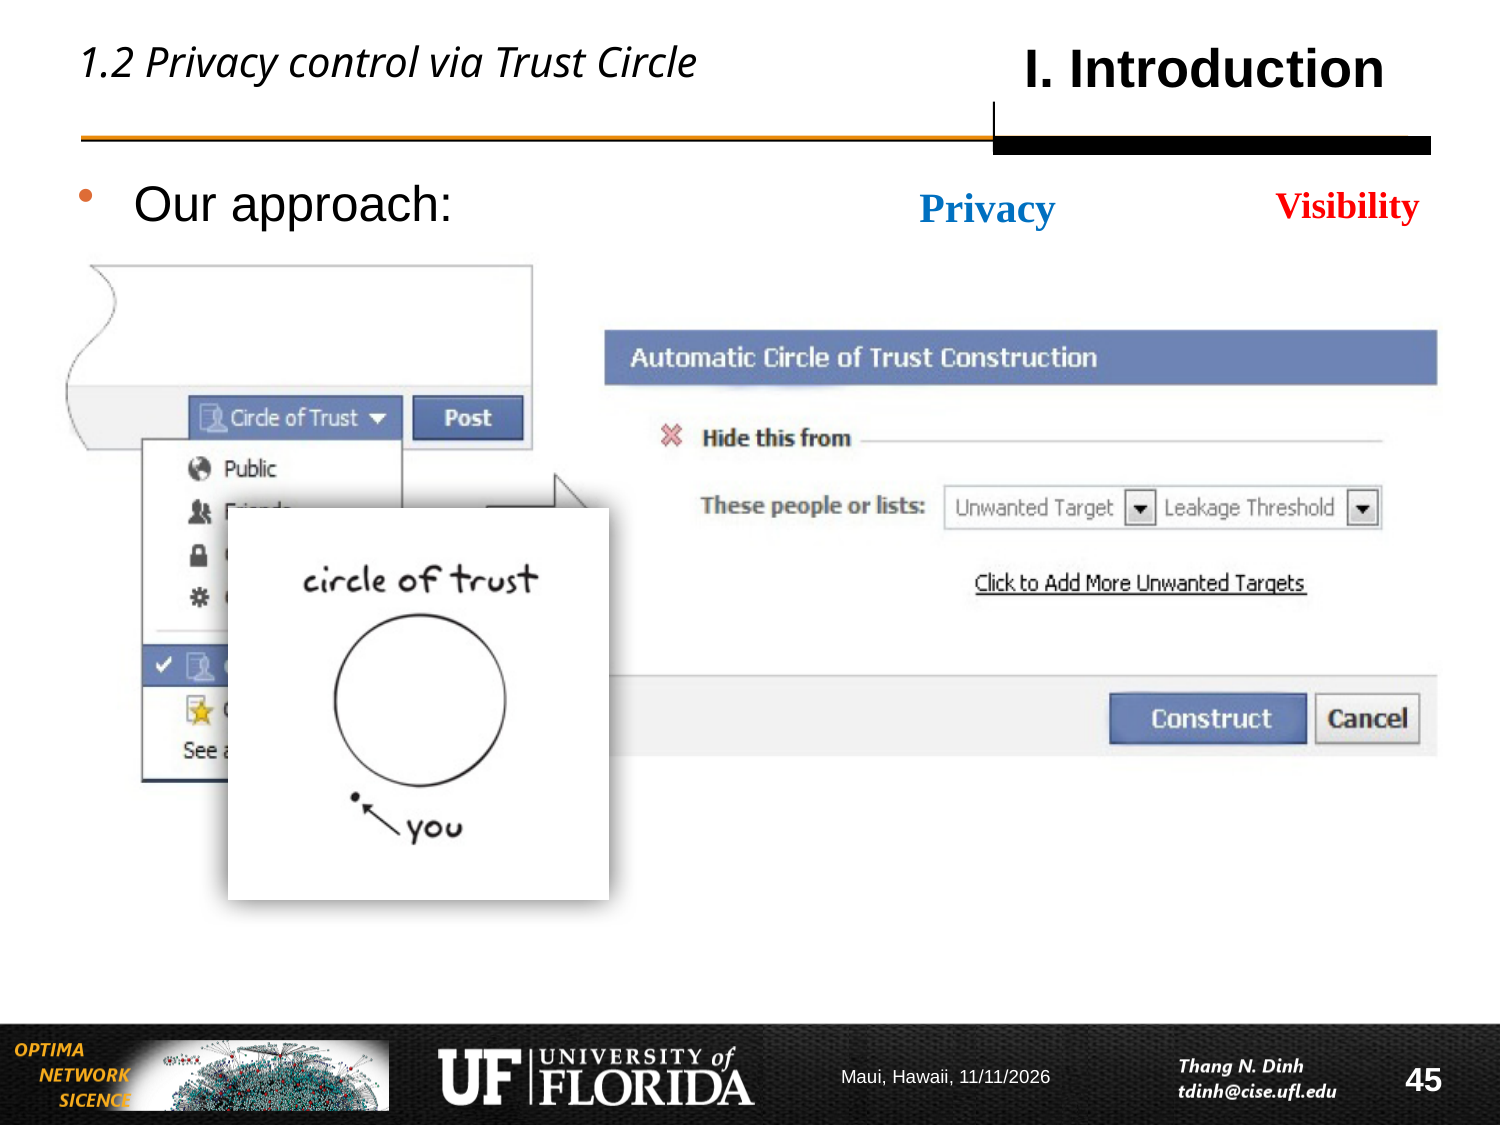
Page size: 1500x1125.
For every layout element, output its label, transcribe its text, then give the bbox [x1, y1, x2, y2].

text_box Visibility [1260, 173, 1436, 234]
slide_number 45 [1361, 1051, 1487, 1112]
picture [52, 238, 1449, 900]
list I. Introduction [1009, 26, 1427, 112]
picture [0, 1023, 1500, 1125]
title 1.2 Privacy control via Trust Circle [62, 28, 950, 117]
text_box Privacy [904, 173, 1072, 237]
